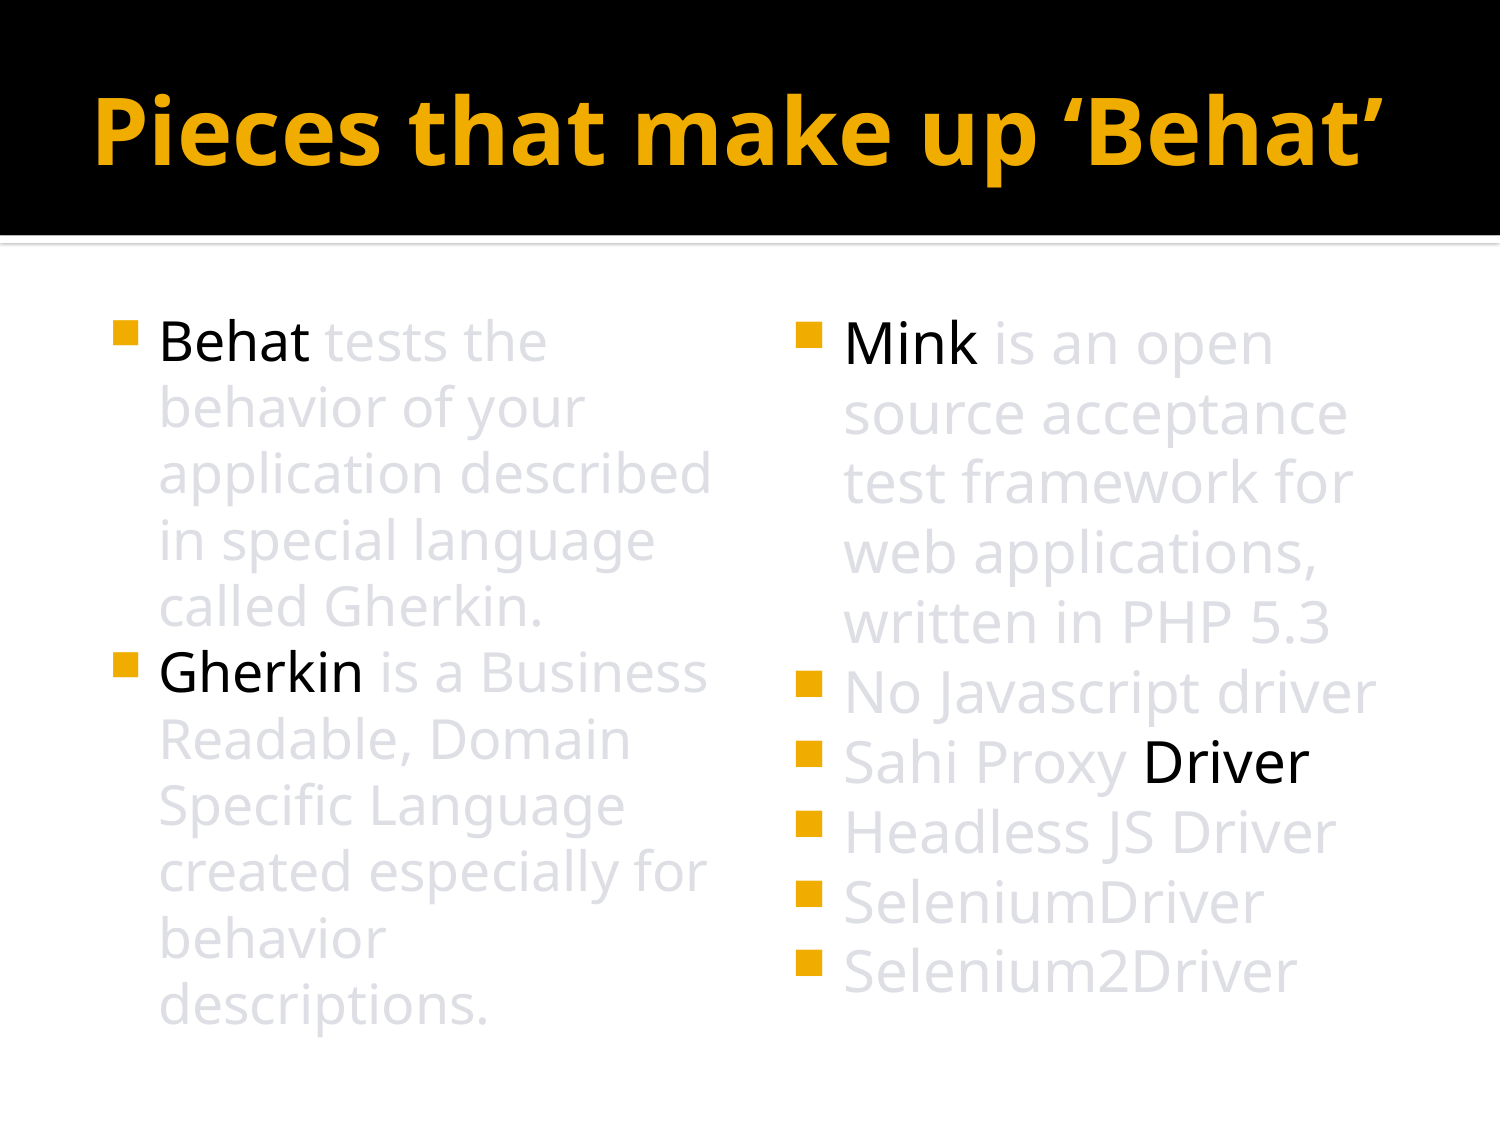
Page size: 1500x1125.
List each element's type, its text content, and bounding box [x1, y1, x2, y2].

title Pieces that make up ‘Behat’ [75, 24, 1425, 231]
list Mink is an open source acceptance test framework for web applications, written in PHP 5.3 No Javascript driver Sahi Proxy Driver Headless JS Driver SeleniumDriver Selenium2Driver [762, 291, 1425, 1050]
list Behat tests the behavior of your application described in special language called Gherkin. Gherkin is a Business Readable, Domain Specific Language created especially for behavior descriptions. [75, 291, 738, 1050]
